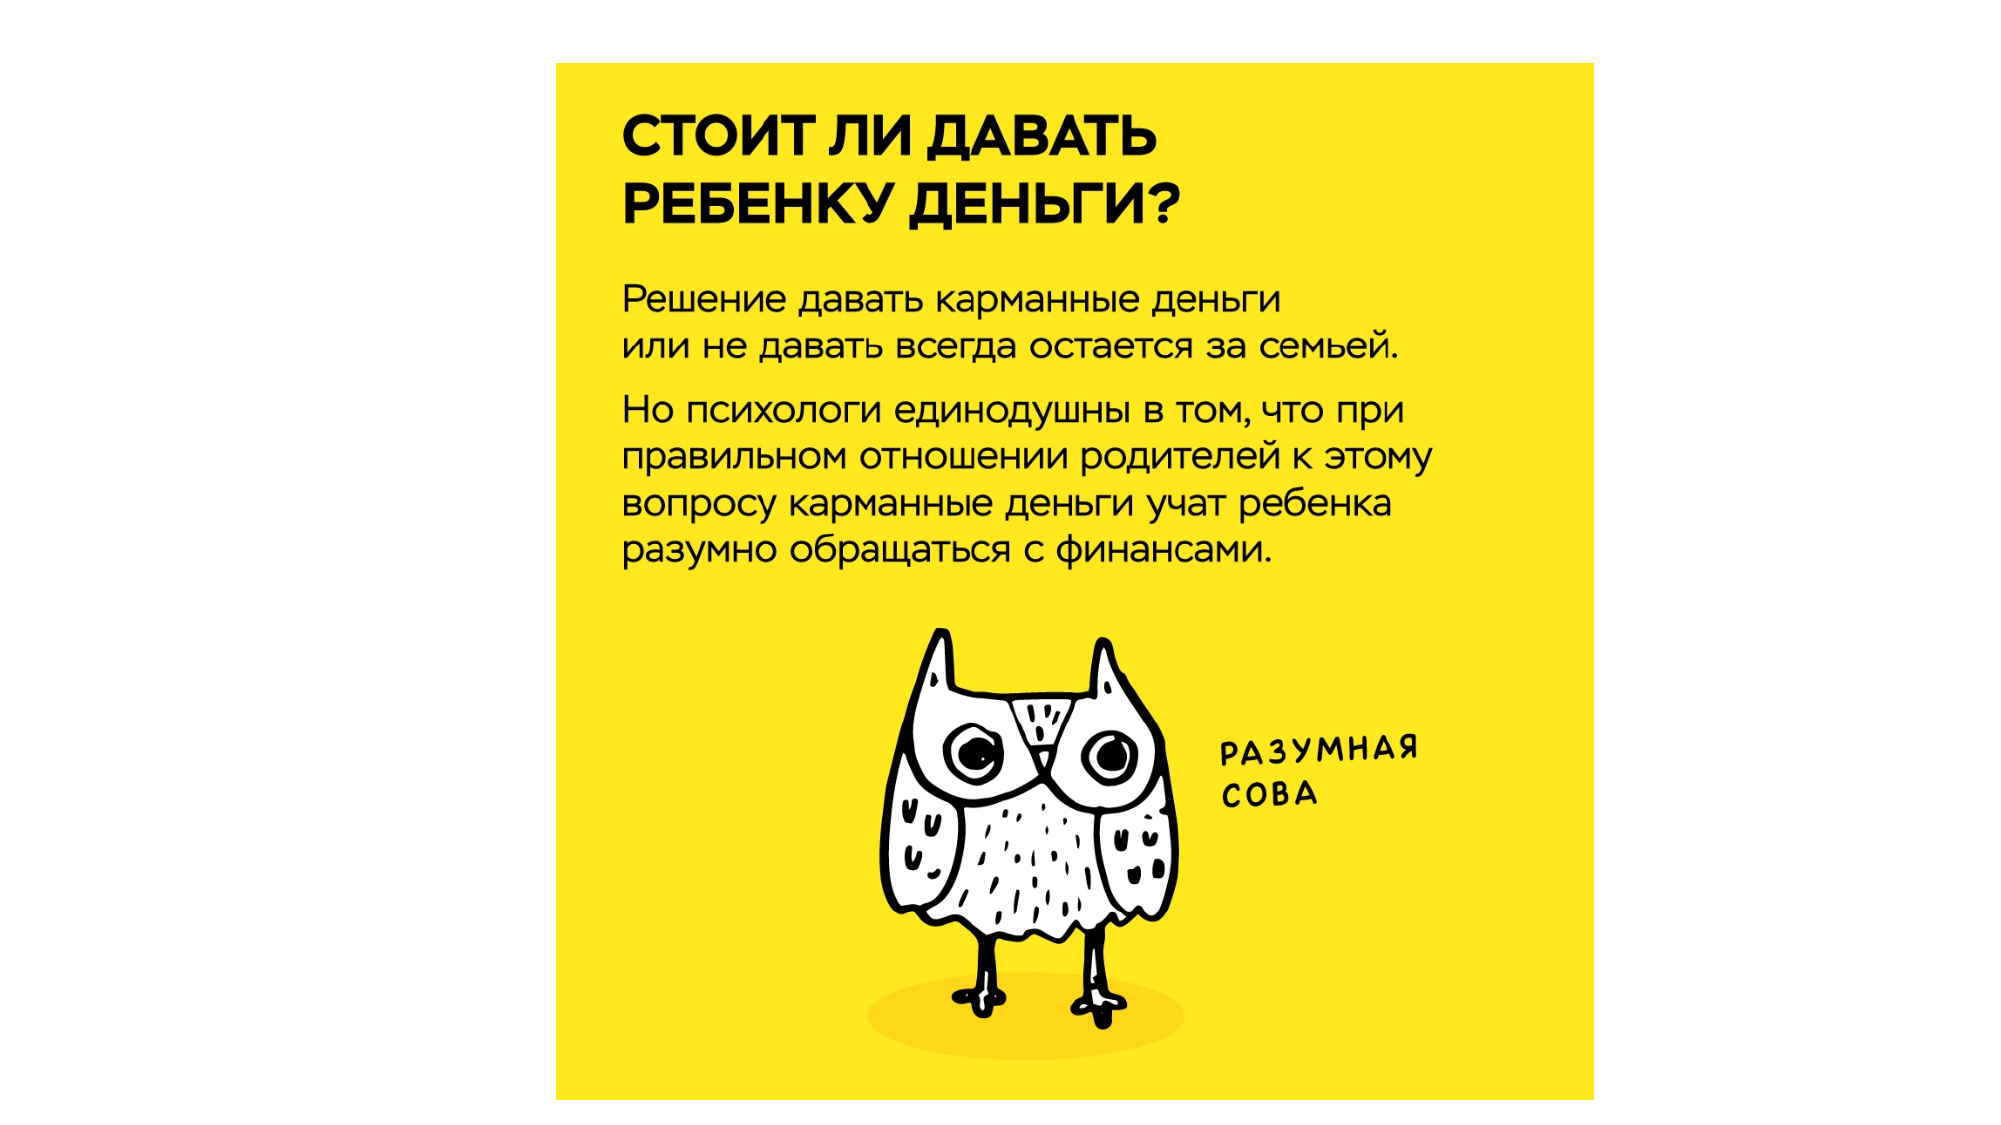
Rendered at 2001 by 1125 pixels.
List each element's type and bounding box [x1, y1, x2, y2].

list [556, 63, 1594, 1100]
